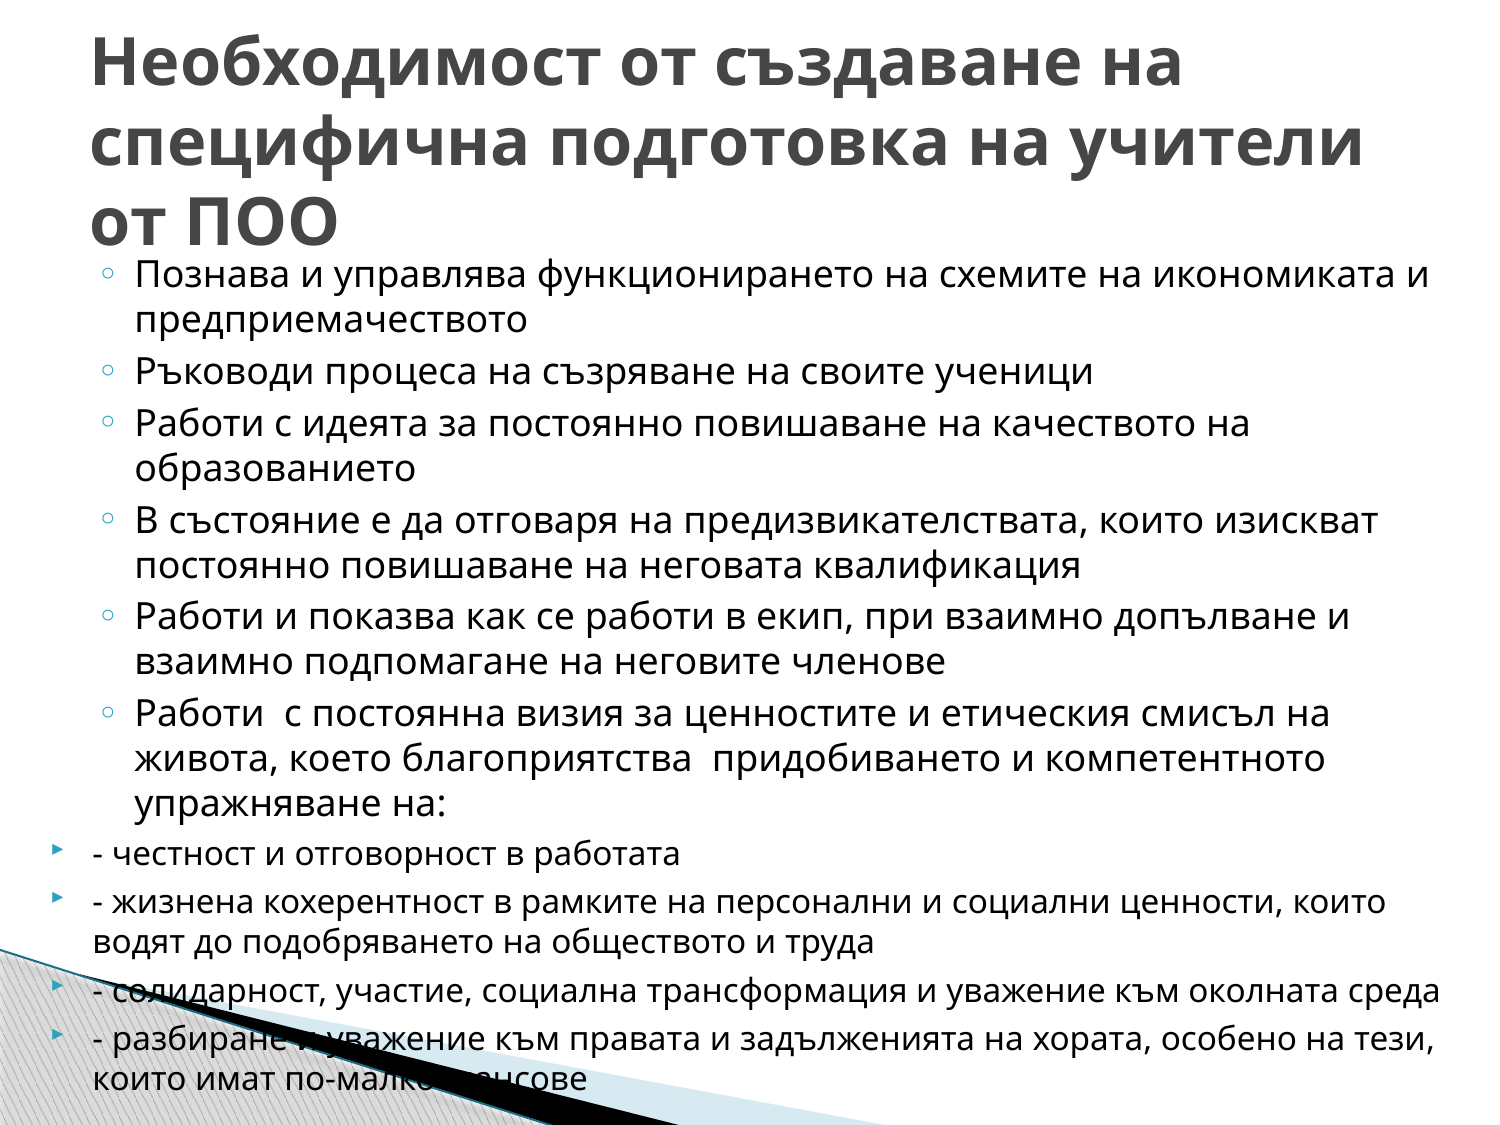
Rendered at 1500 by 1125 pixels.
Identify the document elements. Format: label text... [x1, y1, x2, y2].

list Познава и управлява функционирането на схемите на икономиката и предприемачеството Ръководи процеса на съзряване на своите ученици Работи с идеята за постоянно повишаване на качеството на образованието В състояние е да отговаря на предизвикателствата, които изискват постоянно повишаване на неговата квалификация Работи и показва как се работи в екип, при взаимно допълване и взаимно подпомагане на неговите членове Работи с постоянна визия за ценностите и етическия смисъл на живота, което благоприятства придобиването и компетентното упражняване на: - честност и отговорност в работата - жизнена кохерентност в рамките на персонални и социални ценности, които водят до подобряването на обществото и труда - солидарност, участие, социална трансформация и уважение към околната среда - разбиране и уважение към правата и задълженията на хората, особено на тези, които имат по-малко шансове [17, 243, 1471, 1125]
title Необходимост от създаване на специфична подготовка на учители от ПОО [75, 45, 1425, 233]
